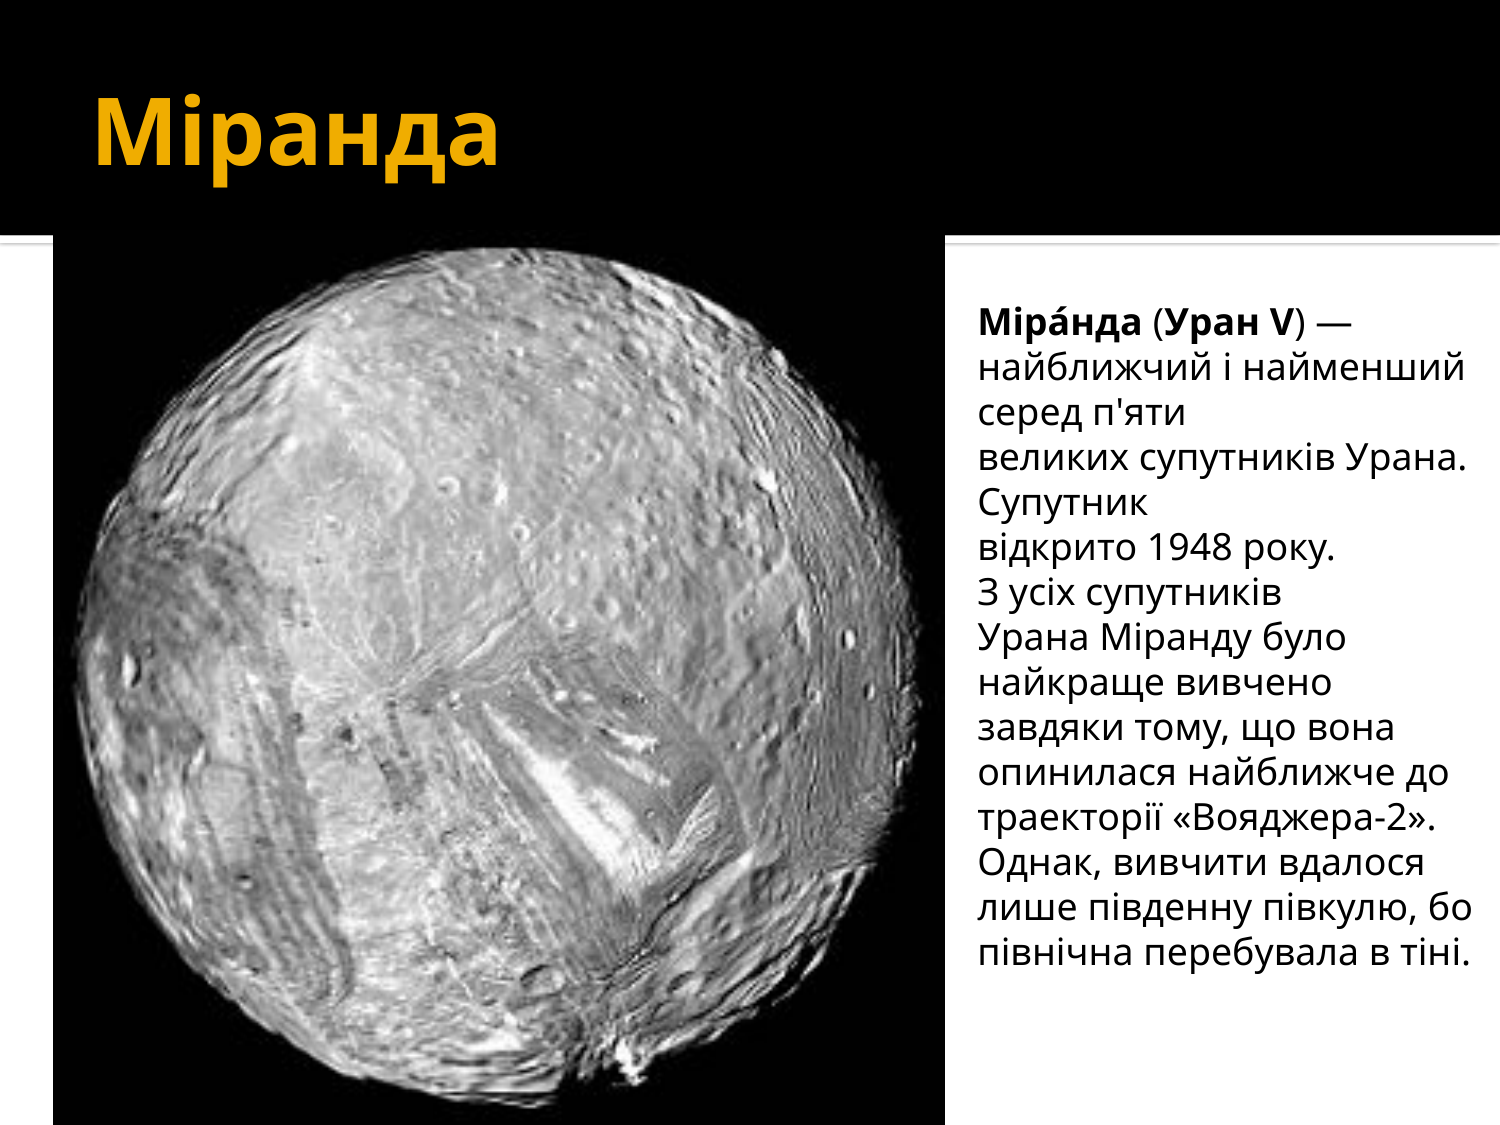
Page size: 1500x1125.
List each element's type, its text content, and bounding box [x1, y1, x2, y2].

picture [52, 229, 945, 1125]
text_box Міра́нда (Уран V) — найближчий і найменший серед п'яти великих супутників Урана. Супутник відкрито 1948 року. З усіх супутників Урана Міранду було найкраще вивчено завдяки тому, що вона опинилася найближче до траекторії «Вояджера-2». Однак, вивчити вдалося лише південну півкулю, бо північна перебувала в тіні. [962, 290, 1500, 981]
title Міранда [75, 25, 1425, 231]
